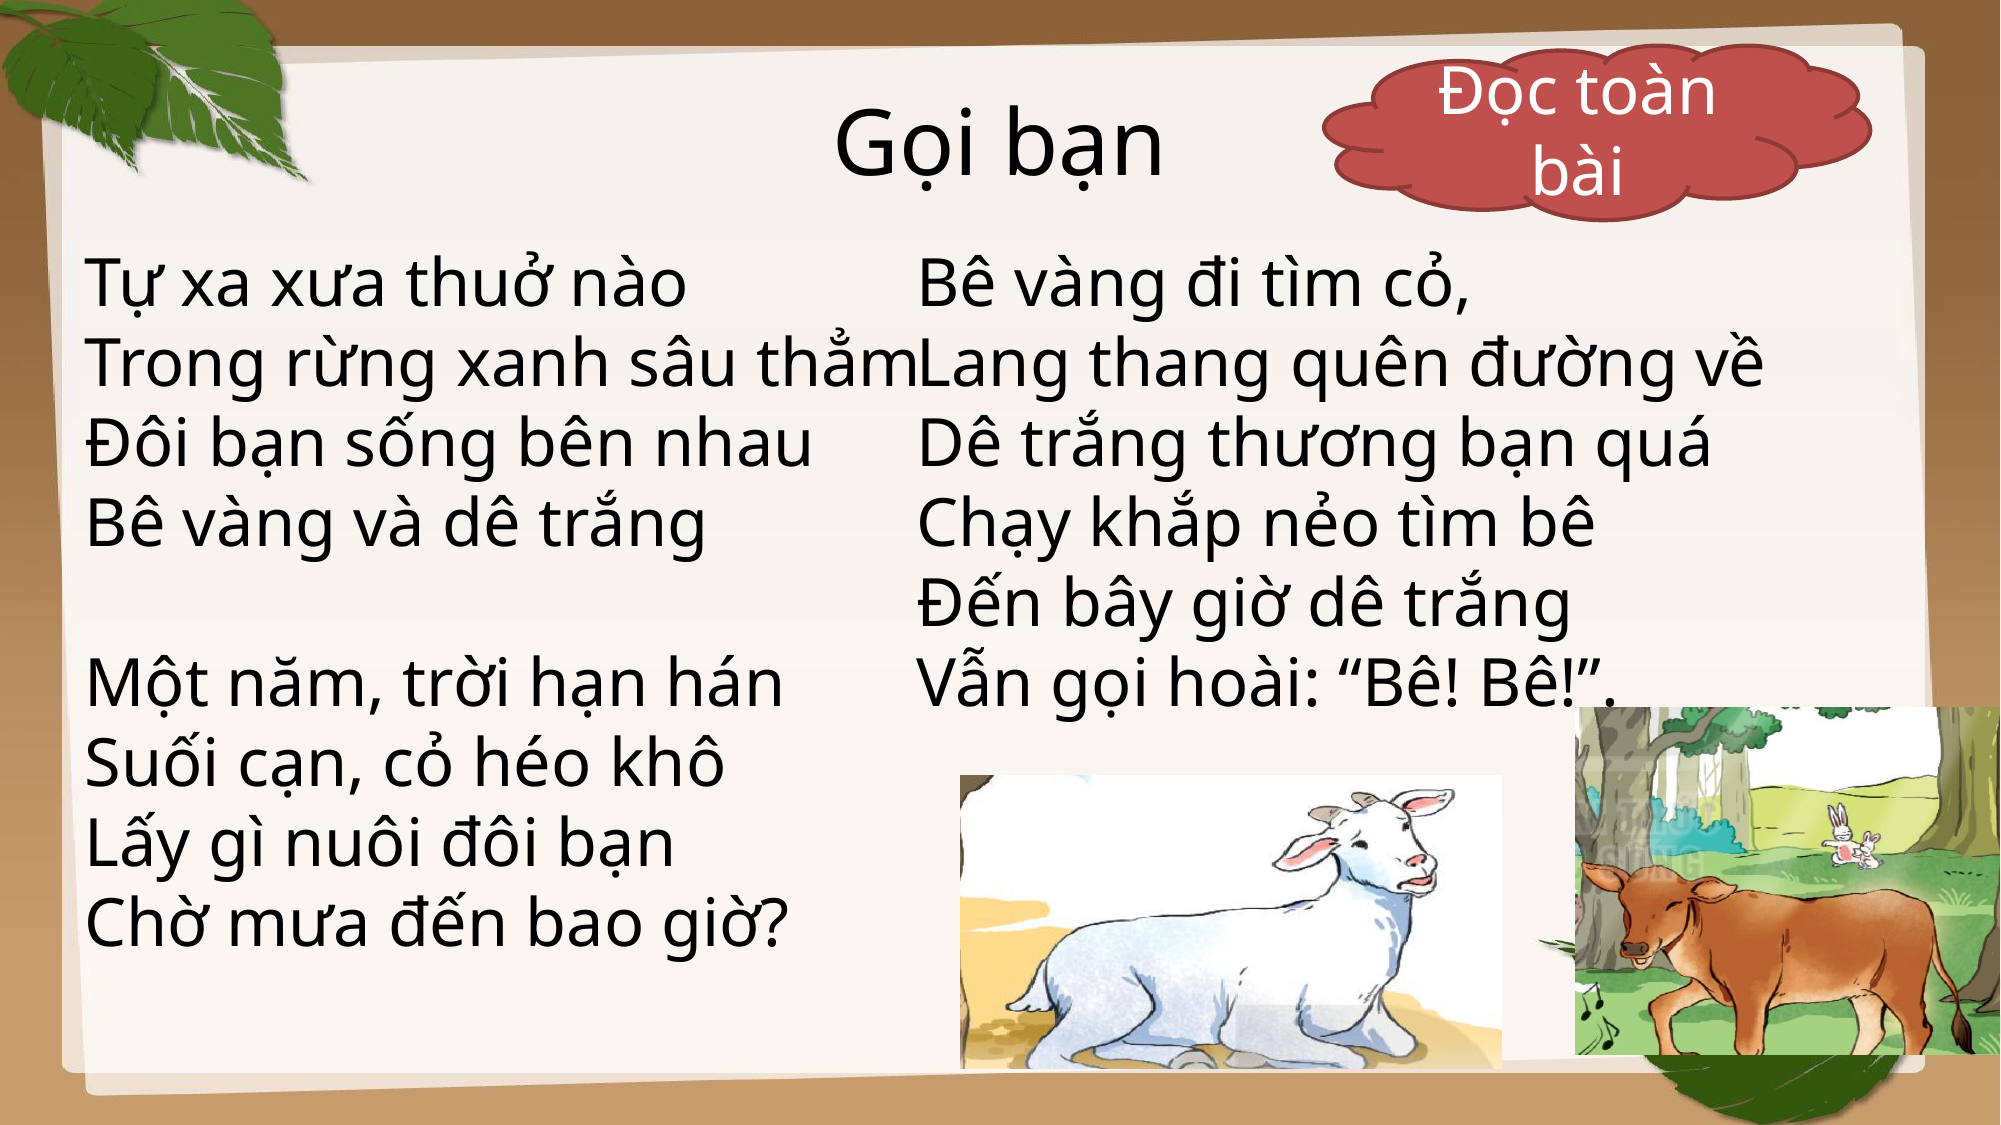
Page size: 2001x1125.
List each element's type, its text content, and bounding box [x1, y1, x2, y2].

text_box Bê vàng đi tìm cỏ, Lang thang quên đường về Dê trắng thương bạn quá Chạy khắp nẻo tìm bê Đến bây giờ dê trắng Vẫn gọi hoài: “Bê! Bê!”. [901, 232, 1822, 728]
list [1575, 707, 2000, 1055]
text_box Đọc toàn bài [1321, 43, 1873, 223]
picture [0, 0, 2001, 1125]
title Gọi bạn [99, 45, 1900, 233]
text_box Tự xa xưa thuở nào Trong rừng xanh sâu thẳm Đôi bạn sống bên nhau Bê vàng và dê trắng Một năm, trời hạn hán Suối cạn, cỏ héo khô Lấy gì nuôi đôi bạn Chờ mưa đến bao giờ? [69, 232, 960, 967]
